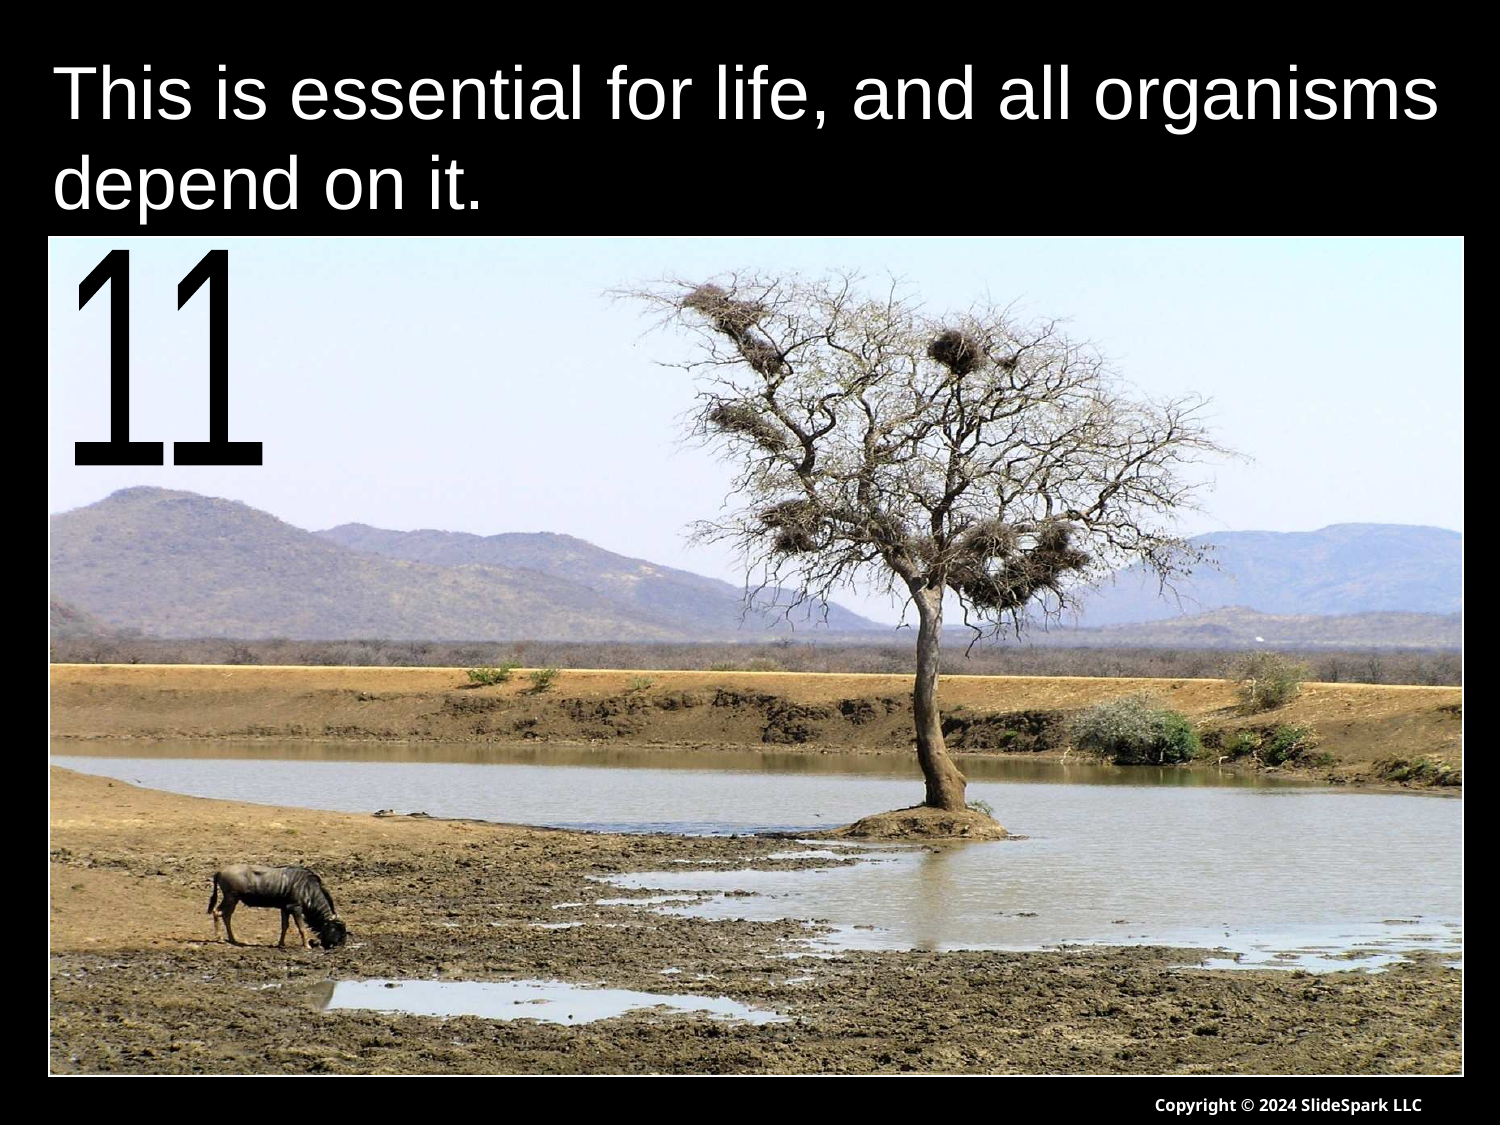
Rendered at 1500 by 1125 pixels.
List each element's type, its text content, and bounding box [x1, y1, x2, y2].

text_box Copyright © 2024 SlideSpark LLC [937, 1087, 1438, 1123]
picture [49, 237, 1463, 1076]
text_box This is essential for life, and all organisms depend on it. [37, 37, 1463, 233]
